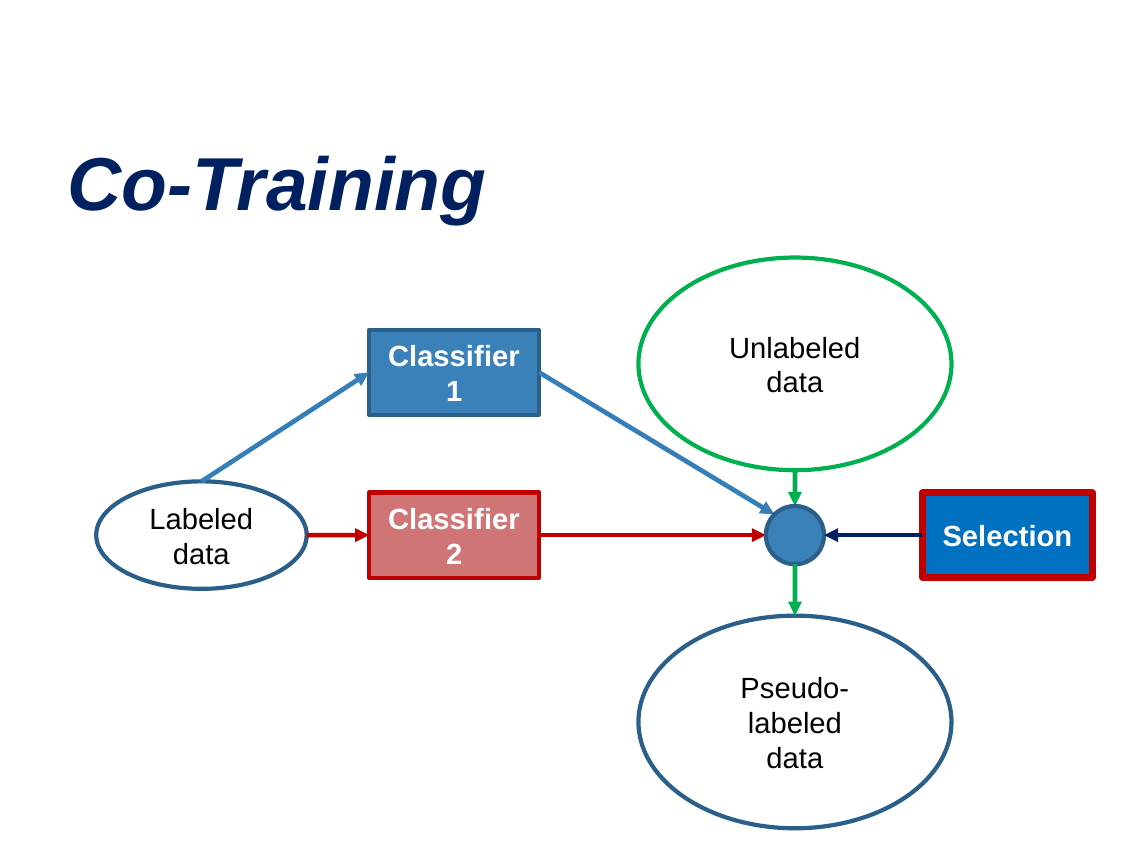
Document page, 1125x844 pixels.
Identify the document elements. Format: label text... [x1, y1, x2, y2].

text_box Classifier 1 [367, 328, 541, 417]
text_box Pseudo-labeled data [636, 613, 954, 831]
text_box Unlabeled data [636, 255, 954, 473]
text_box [538, 372, 775, 515]
text_box Selection [920, 490, 1095, 580]
text_box Classifier 2 [367, 490, 541, 580]
title Co-Training [56, 130, 1069, 237]
text_box Labeled data [94, 479, 309, 591]
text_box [201, 372, 370, 482]
text_box [763, 504, 827, 567]
